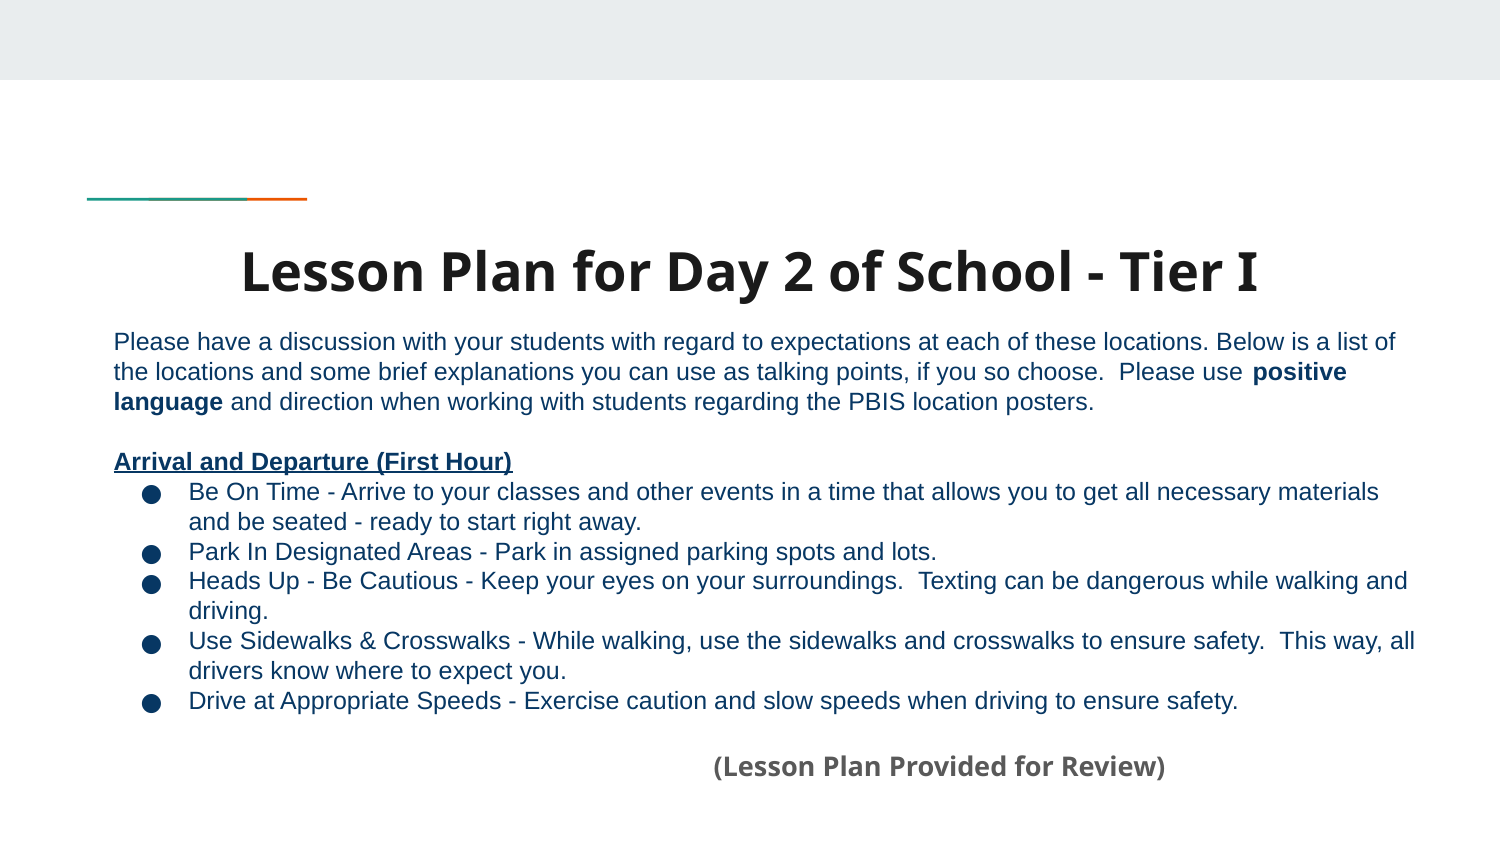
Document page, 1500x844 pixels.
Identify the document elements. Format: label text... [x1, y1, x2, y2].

list Please have a discussion with your students with regard to expectations at each of these locations. Below is a list of the locations and some brief explanations you can use as talking points, if you so choose. Please use positive language and direction when working with students regarding the PBIS location posters. Arrival and Departure (First Hour) Be On Time - Arrive to your classes and other events in a time that allows you to get all necessary materials and be seated - ready to start right away. Park In Designated Areas - Park in assigned parking spots and lots. Heads Up - Be Cautious - Keep your eyes on your surroundings. Texting can be dangerous while walking and driving. Use Sidewalks & Crosswalks - While walking, use the sidewalks and crosswalks to ensure safety. This way, all drivers know where to expect you. Drive at Appropriate Speeds - Exercise caution and slow speeds when driving to ensure safety. (Lesson Plan Provided for Review) [98, 310, 1436, 838]
title Lesson Plan for Day 2 of School - Tier I [119, 222, 1381, 310]
